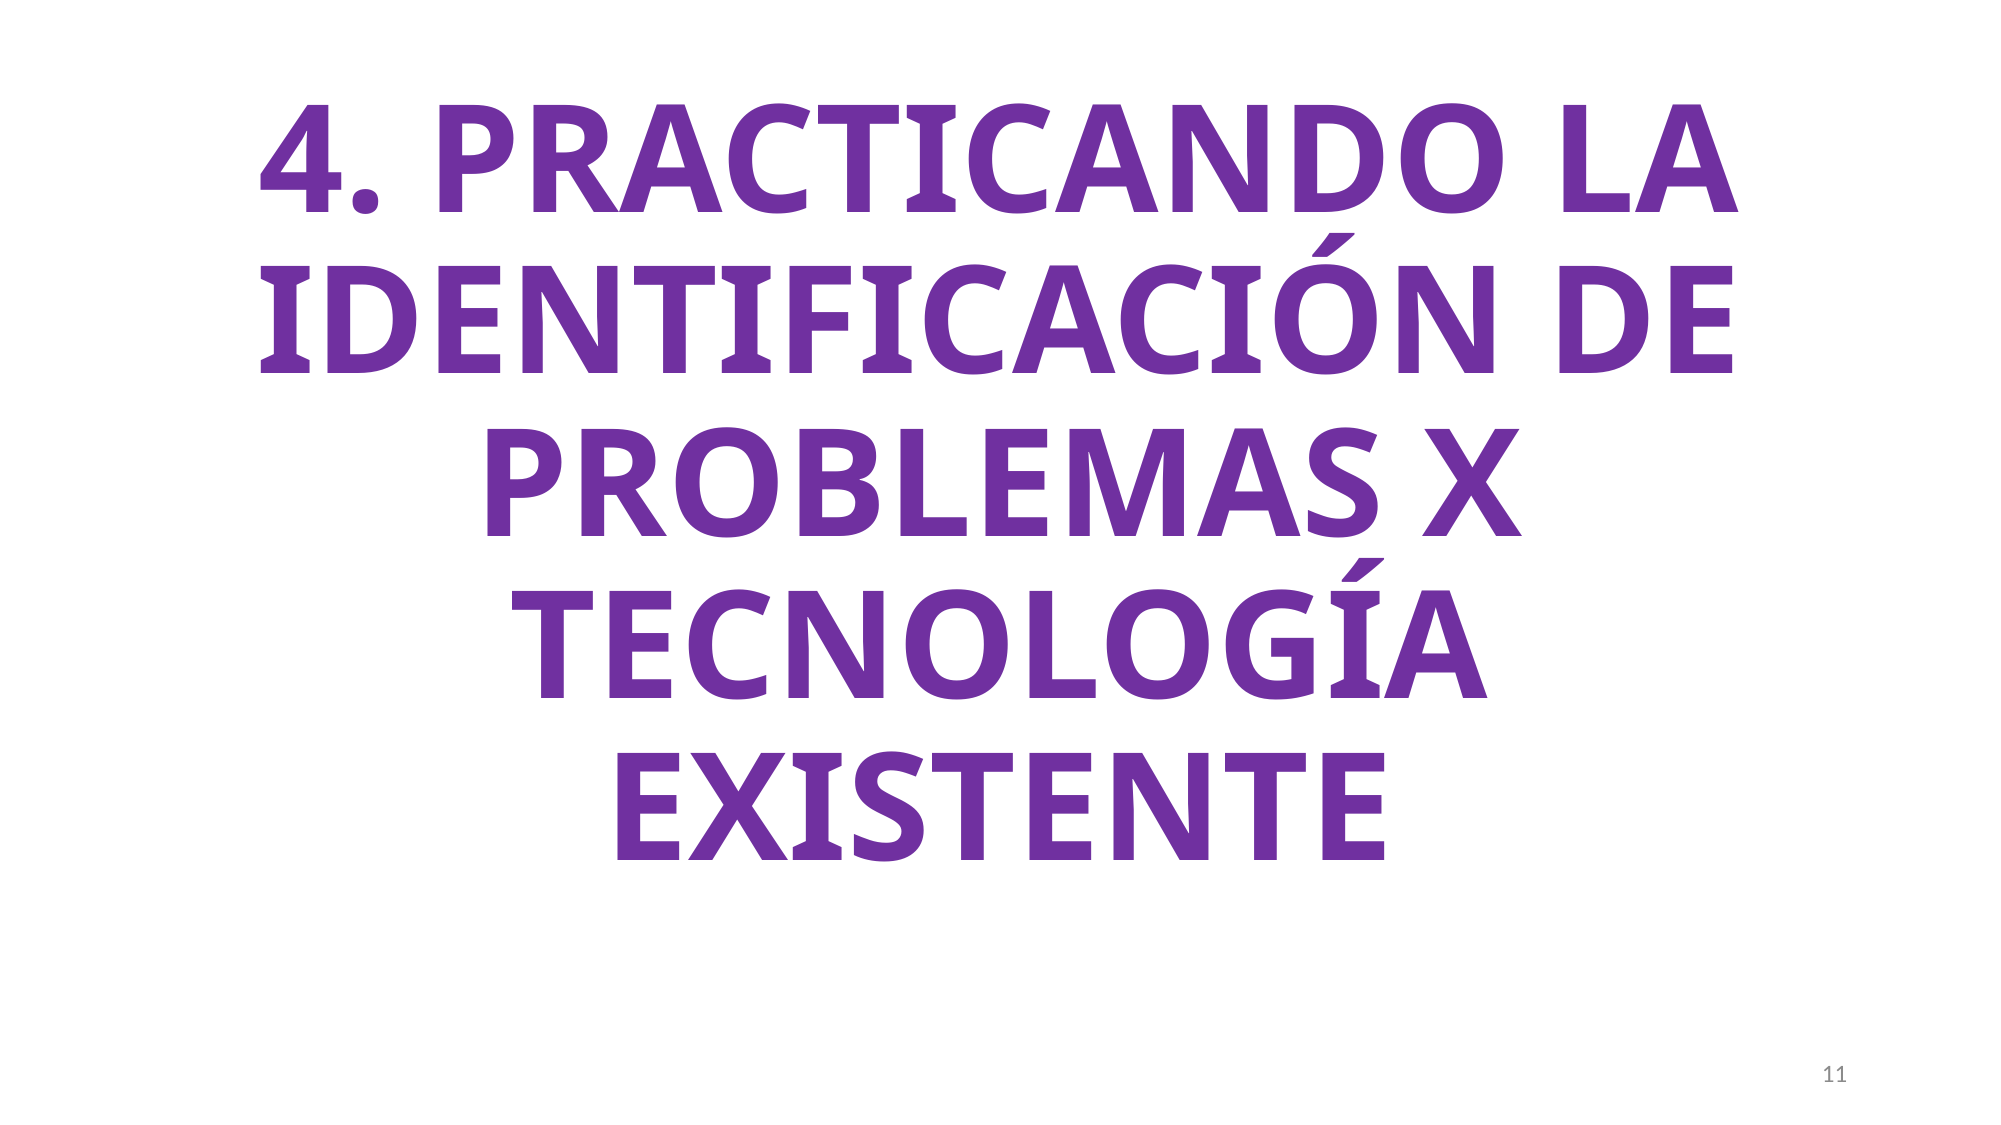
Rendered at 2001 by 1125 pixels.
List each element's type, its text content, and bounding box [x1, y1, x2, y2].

title 4. PRACTICANDO LA IDENTIFICACIÓN DE PROBLEMAS X TECNOLOGÍA EXISTENTE [136, 223, 1862, 900]
slide_number 11 [1412, 1042, 1863, 1103]
